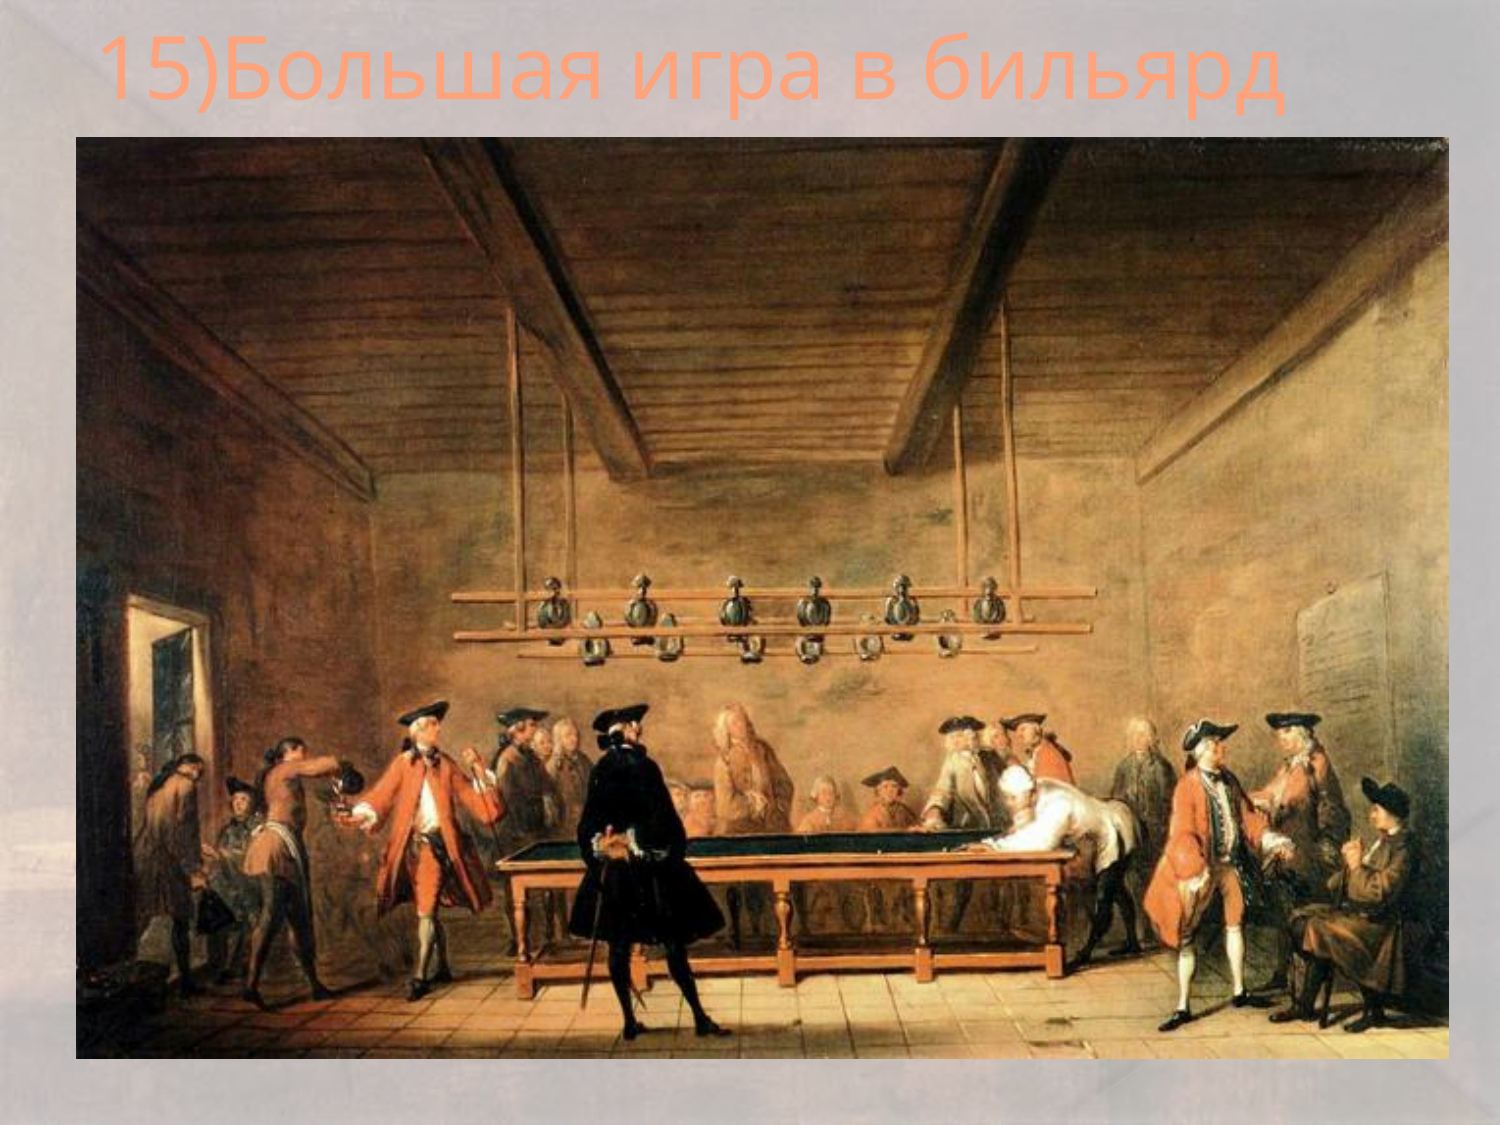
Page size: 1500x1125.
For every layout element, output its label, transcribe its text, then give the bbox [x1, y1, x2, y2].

picture [76, 136, 1450, 1059]
title 15)Большая игра в бильярд [0, 0, 1350, 129]
